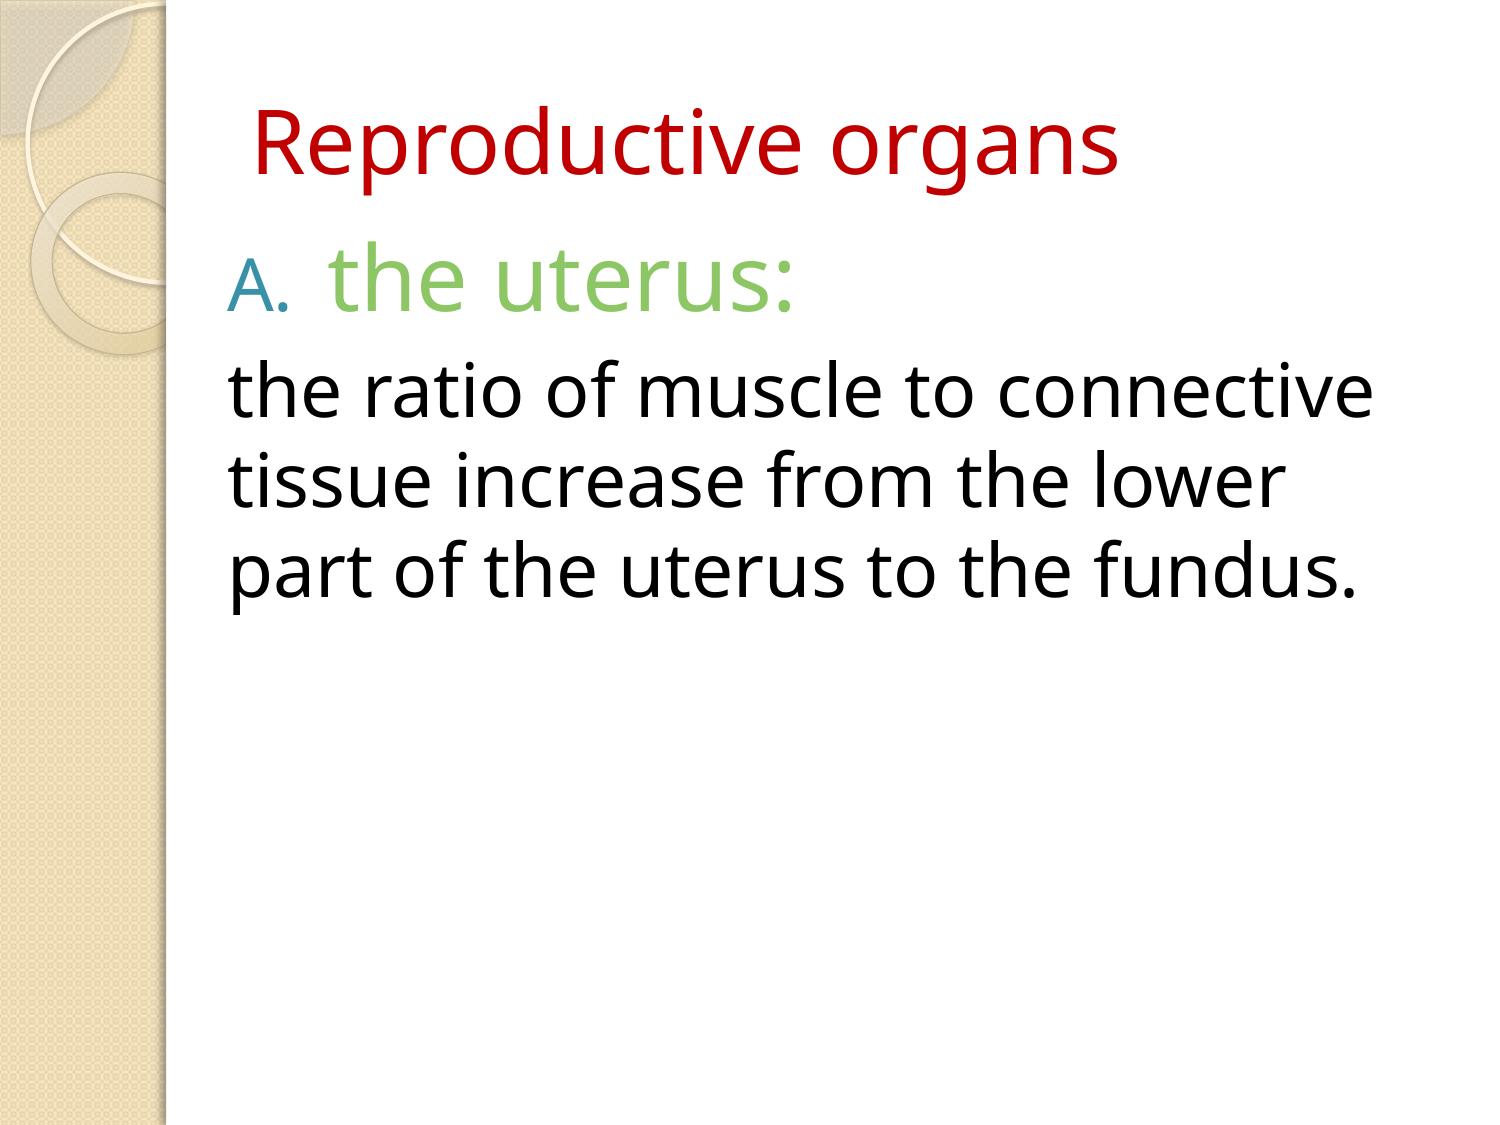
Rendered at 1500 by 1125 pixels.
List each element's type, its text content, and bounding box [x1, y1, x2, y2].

list the uterus: the ratio of muscle to connective tissue increase from the lower part of the uterus to the fundus. [212, 212, 1425, 1125]
title Reproductive organs [235, 45, 1466, 233]
